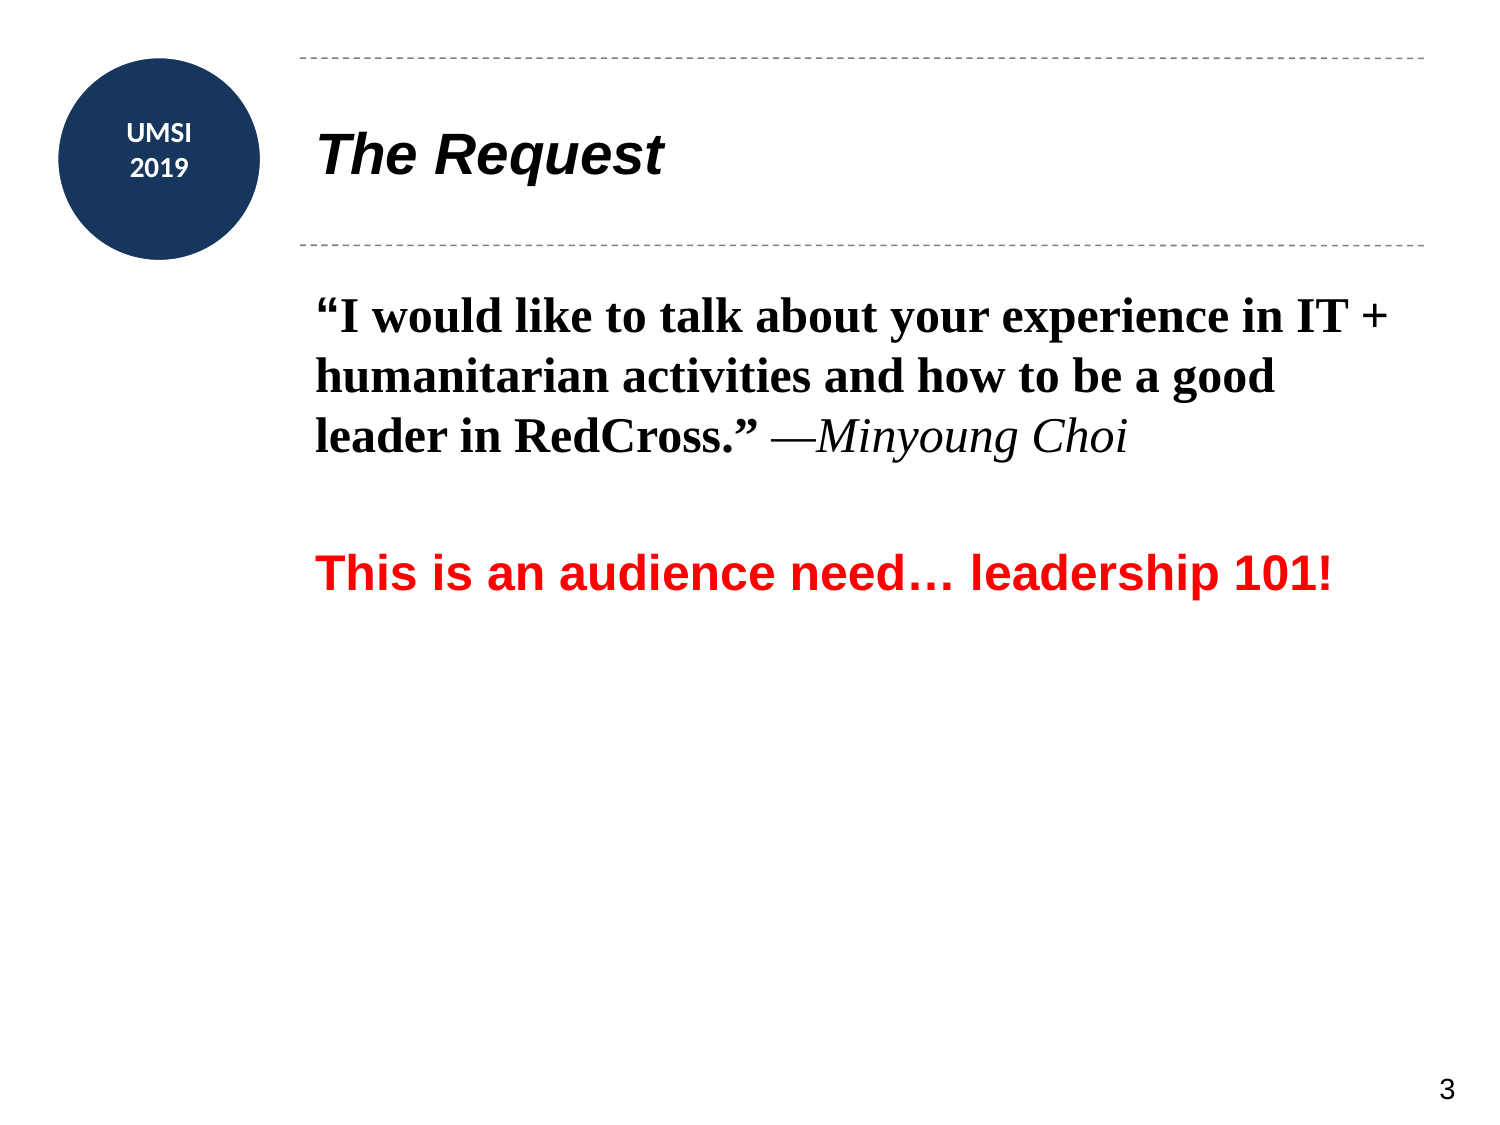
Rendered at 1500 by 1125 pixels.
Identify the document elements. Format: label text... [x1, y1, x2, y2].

list “I would like to talk about your experience in IT + humanitarian activities and how to be a good leader in RedCross.” —Minyoung Choi This is an audience need… leadership 101! [300, 275, 1425, 963]
title The Request [300, 57, 1447, 246]
